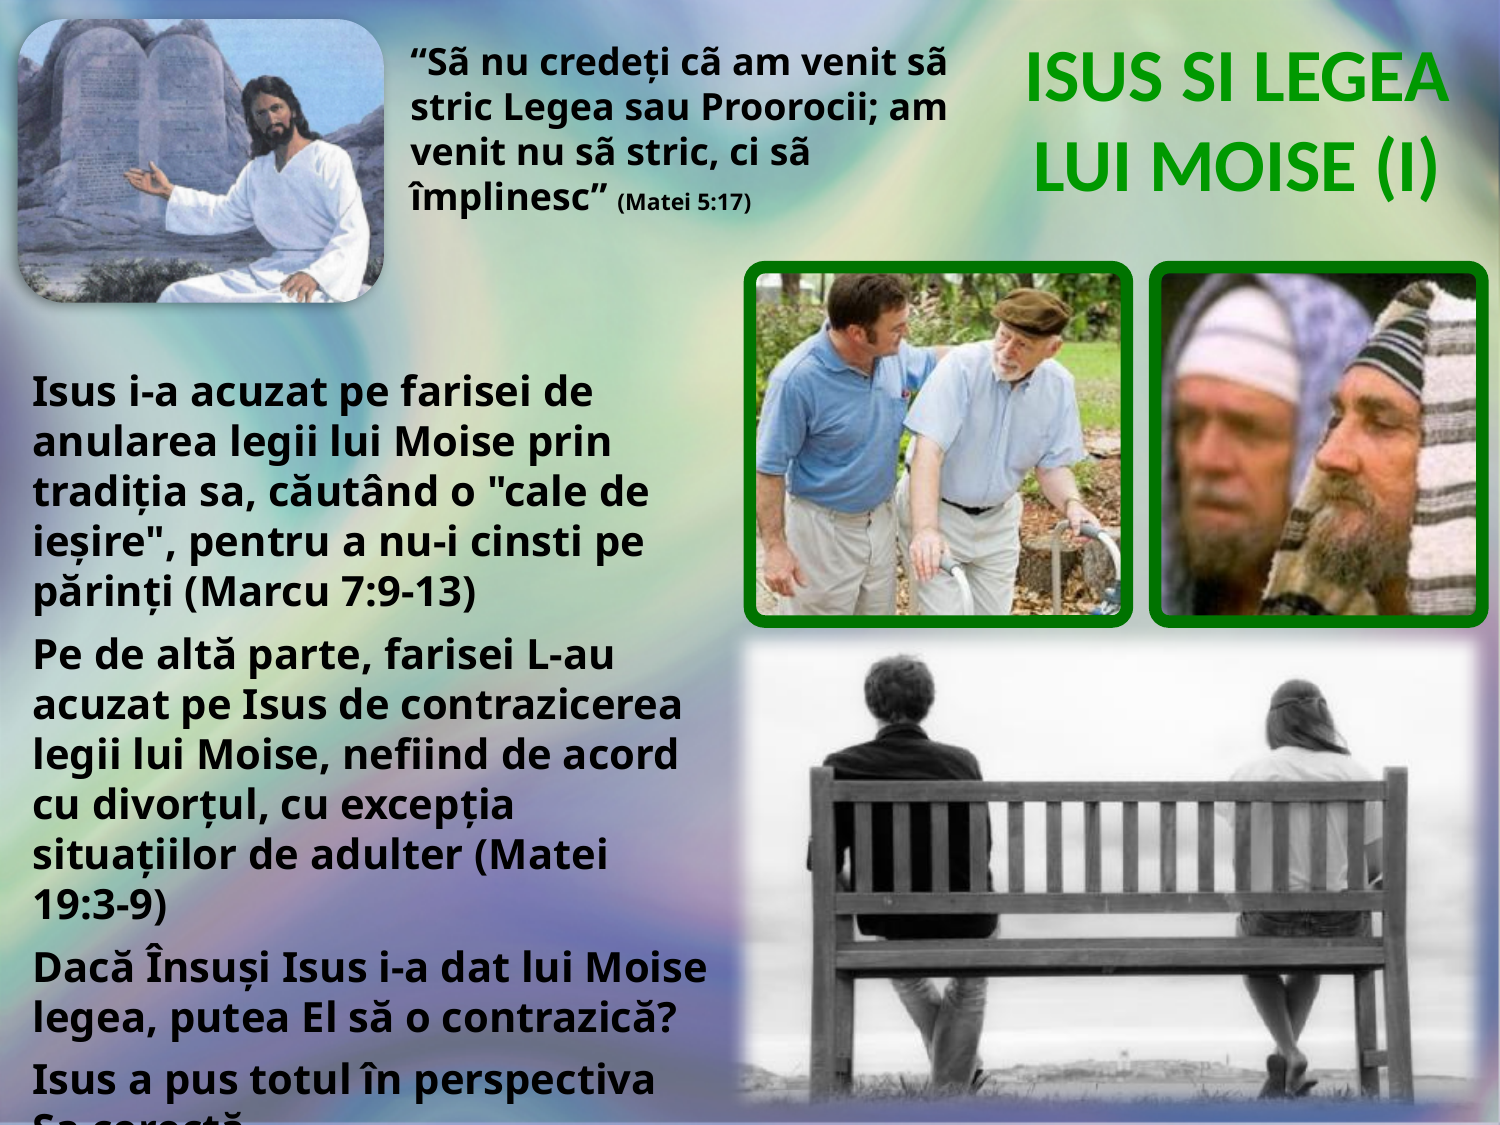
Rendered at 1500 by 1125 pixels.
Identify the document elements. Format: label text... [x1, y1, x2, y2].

text_box “Sã nu credeți cã am venit sã stric Legea sau Proorocii; am venit nu sã stric, ci sã împlinesc” (Matei 5:17) [395, 30, 998, 226]
text_box Isus i-a acuzat pe farisei de anularea legii lui Moise prin tradiția sa, căutând o "cale de ieșire", pentru a nu-i cinsti pe părinți (Marcu 7:9-13) Pe de altă parte, farisei L-au acuzat pe Isus de contrazicerea legii lui Moise, nefiind de acord cu divorțul, cu excepția situațiilor de adulter (Matei 19:3-9) Dacă Însuși Isus i-a dat lui Moise legea, putea El să o contrazică? Isus a pus totul în perspectiva Sa corectă. [17, 357, 727, 1125]
picture [0, 0, 1500, 1125]
text_box ISUS SI LEGEA LUI MOISE (I) [974, 19, 1500, 214]
